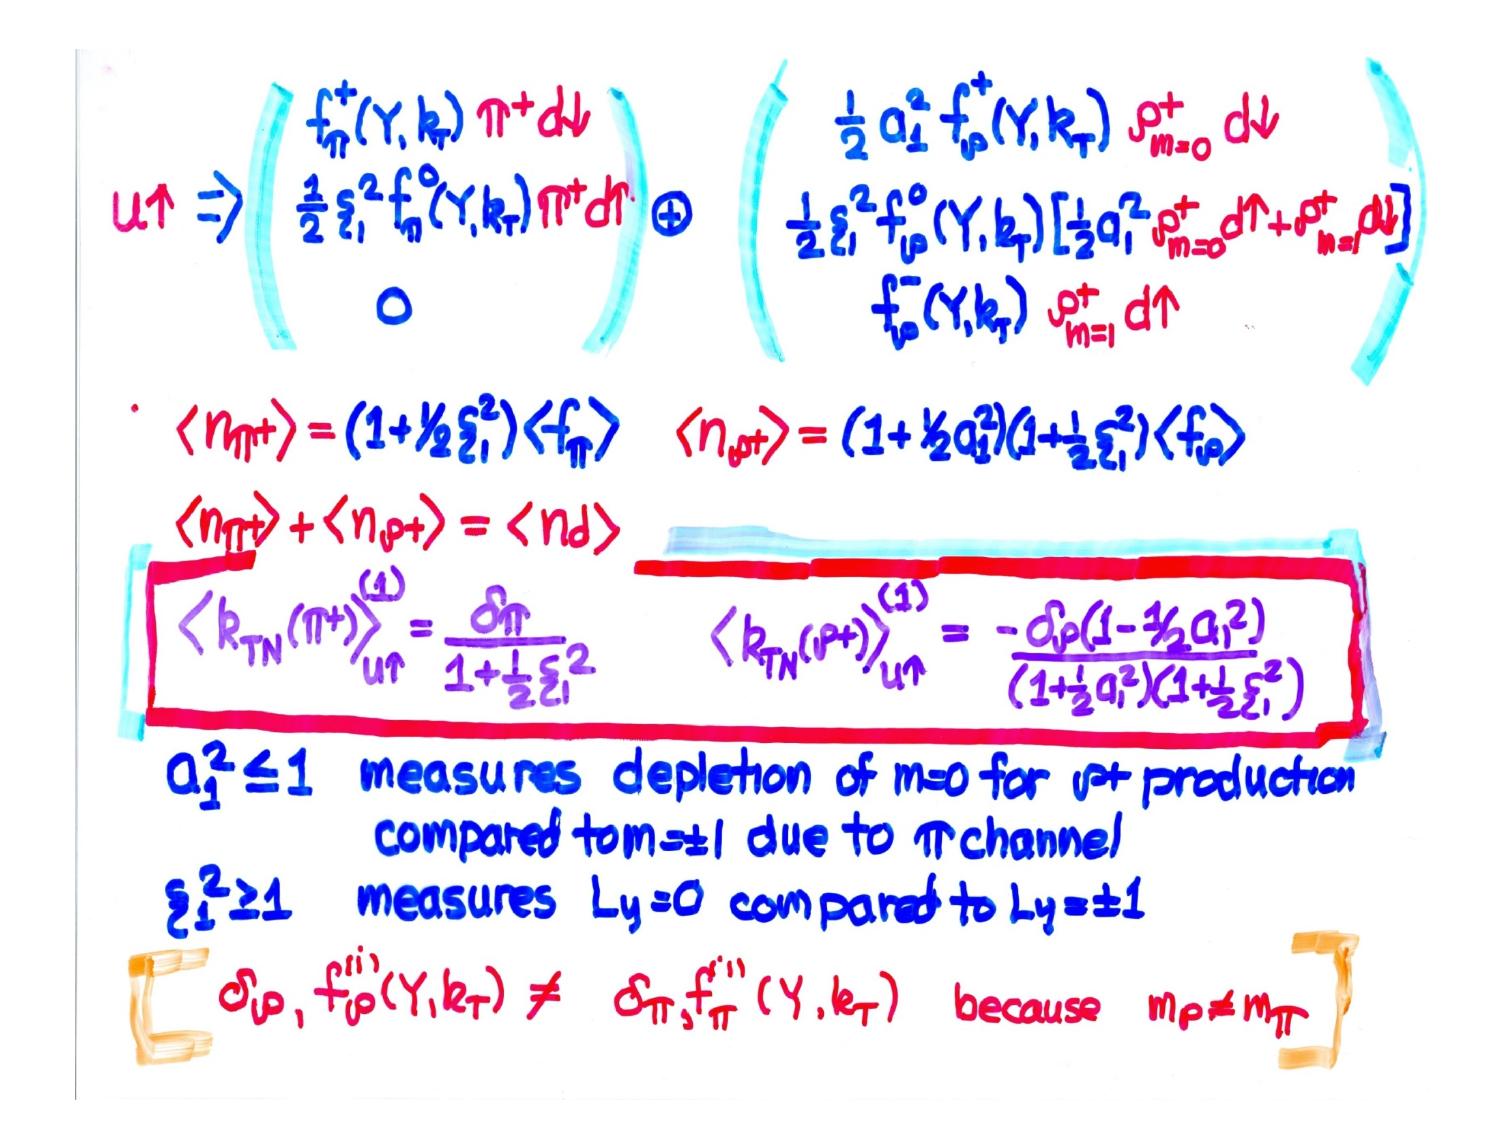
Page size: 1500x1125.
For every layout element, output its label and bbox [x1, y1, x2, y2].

picture [74, 49, 1434, 1101]
